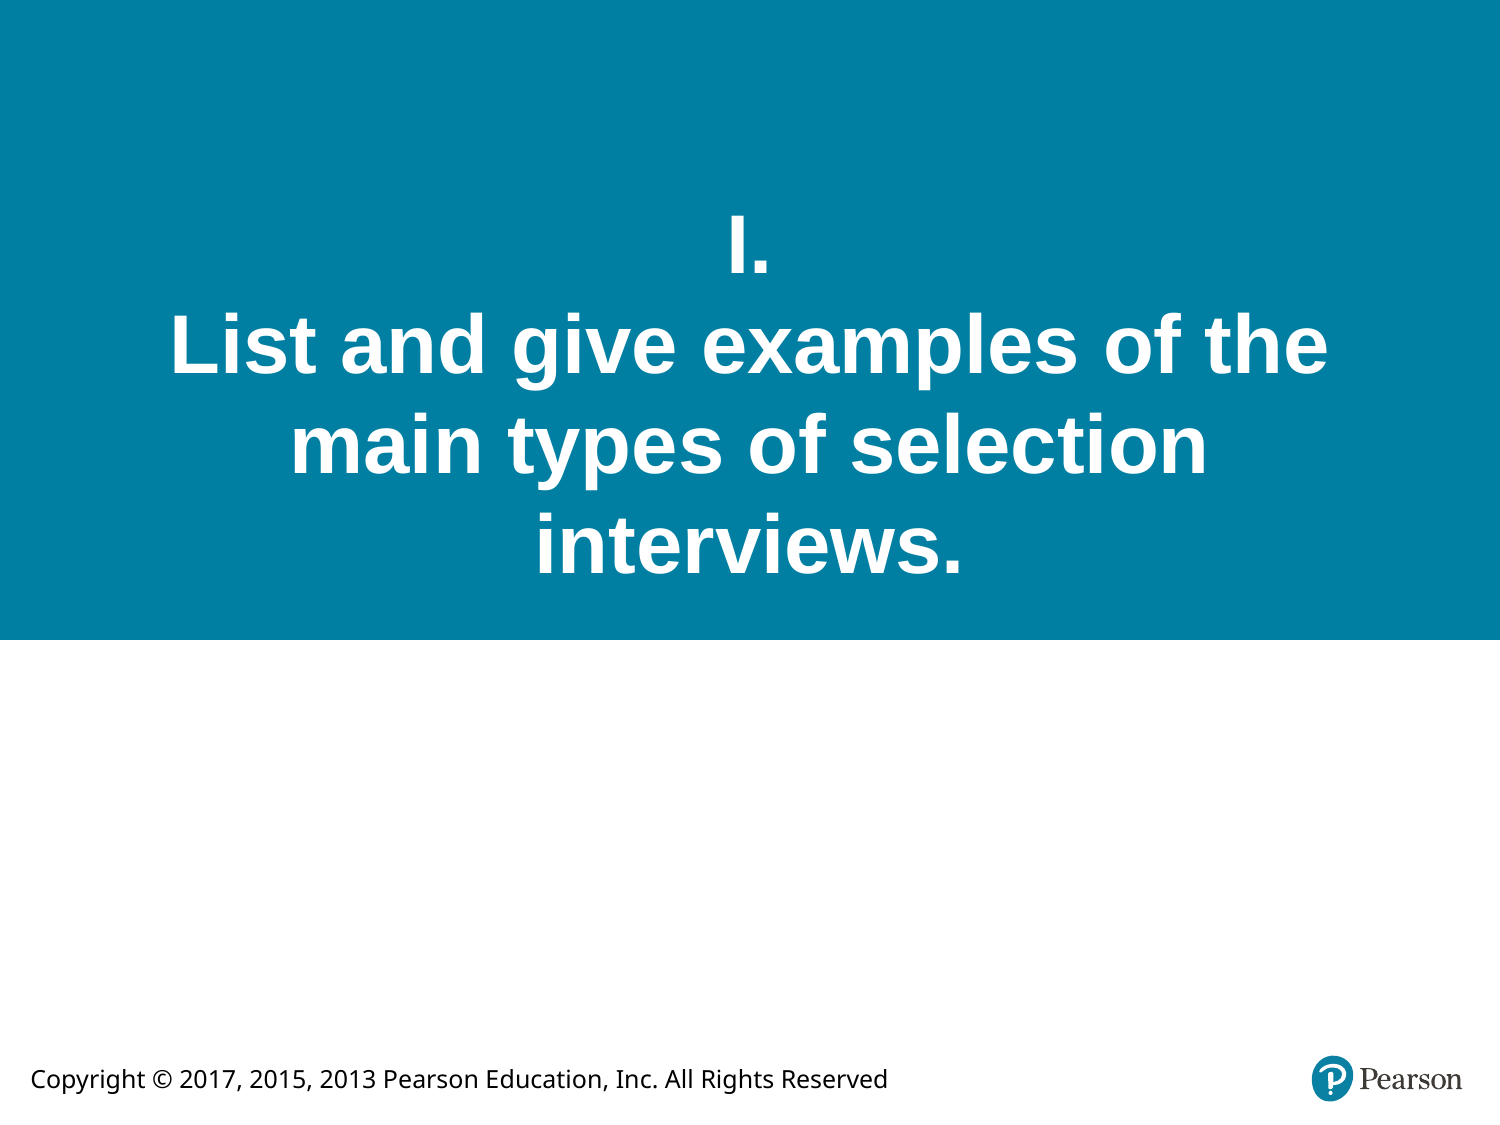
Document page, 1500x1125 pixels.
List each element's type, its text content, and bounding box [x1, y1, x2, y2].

title I. List and give examples of the main types of selection interviews. [112, 125, 1388, 591]
